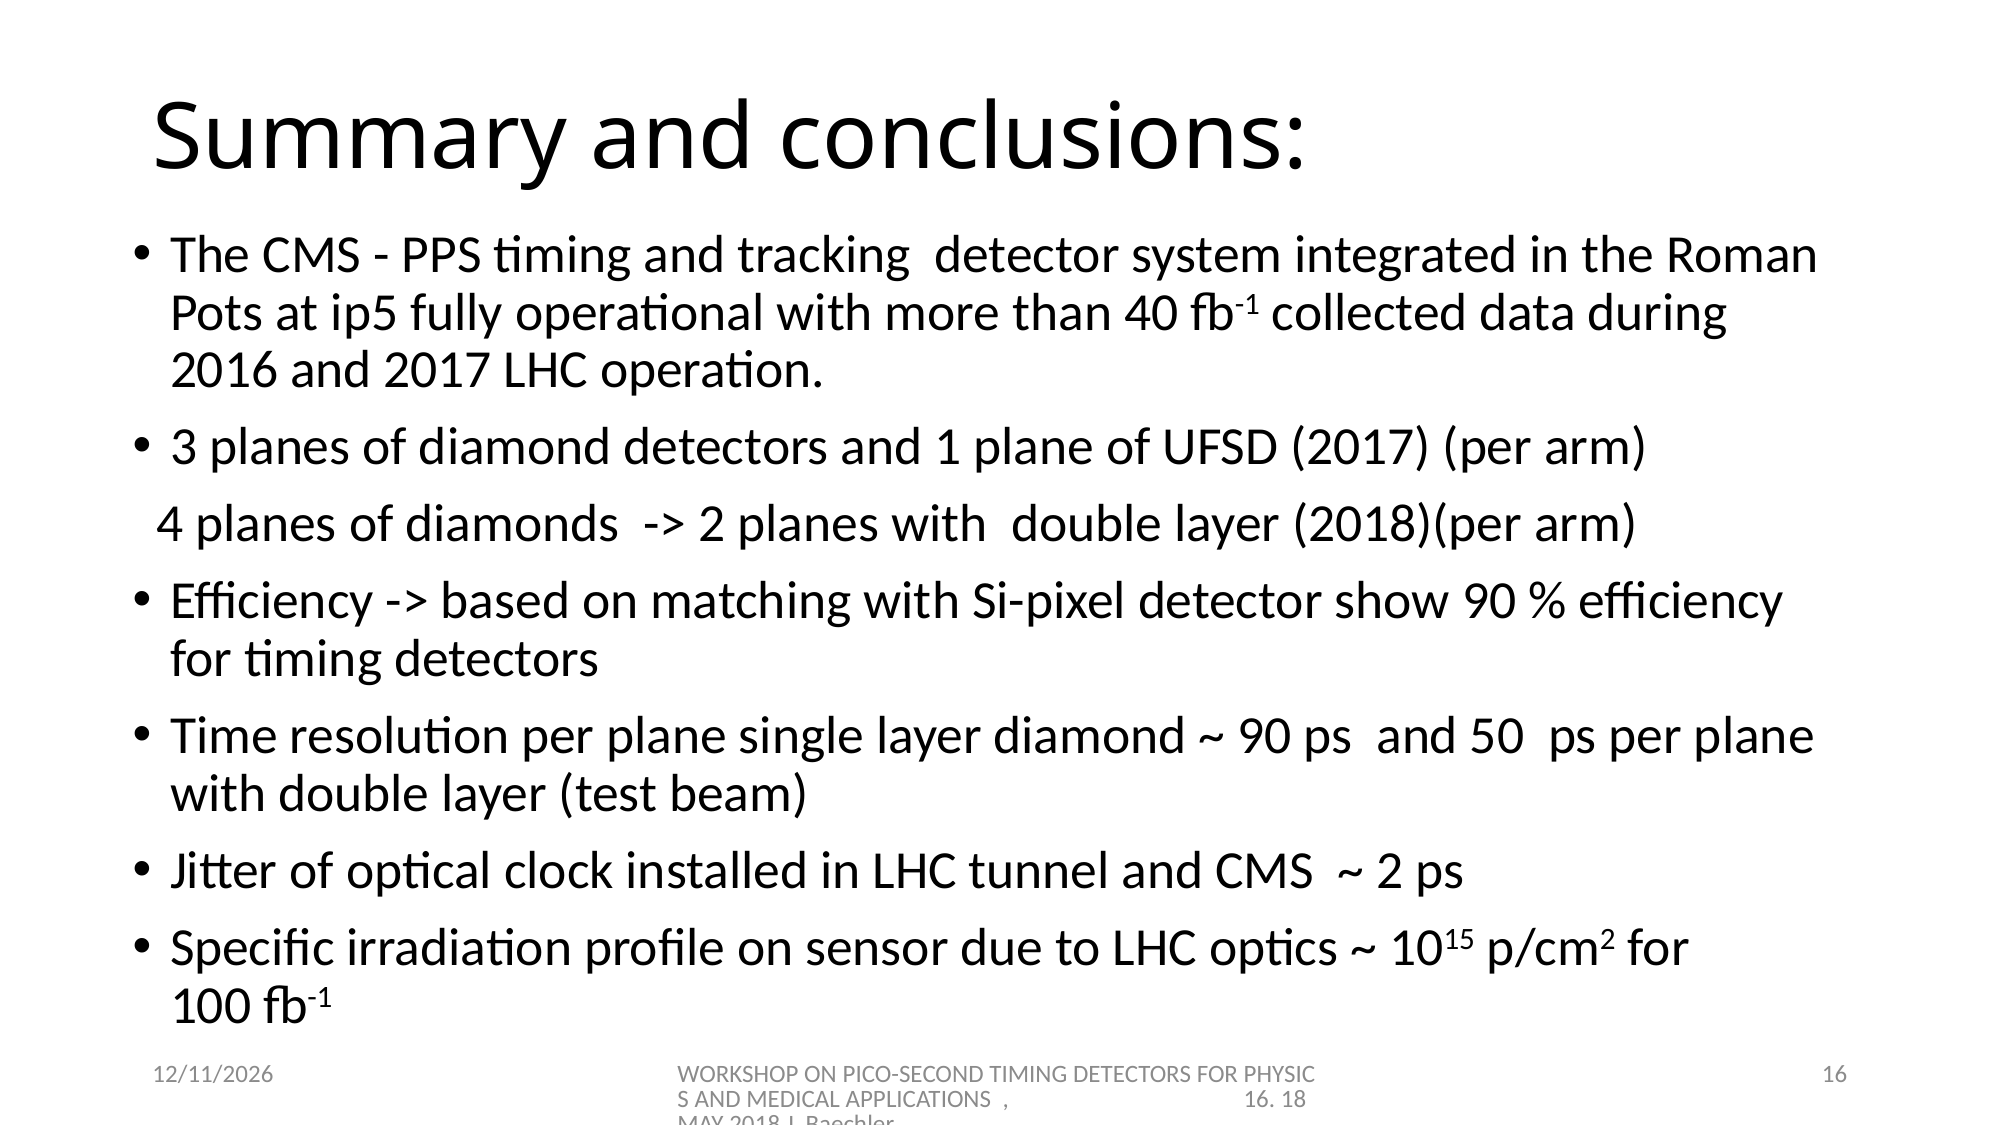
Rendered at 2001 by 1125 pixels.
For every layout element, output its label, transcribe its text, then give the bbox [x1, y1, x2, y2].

footer WORKSHOP ON PICO-SECOND TIMING DETECTORS FOR PHYSICS AND MEDICAL APPLICATIONS , 16. 18 MAY 2018 J. Baechler [662, 1042, 1338, 1103]
slide_number 16 [1412, 1042, 1863, 1103]
list The CMS - PPS timing and tracking detector system integrated in the Roman Pots at ip5 fully operational with more than 40 fb-1 collected data during 2016 and 2017 LHC operation. 3 planes of diamond detectors and 1 plane of UFSD (2017) (per arm) 4 planes of diamonds -> 2 planes with double layer (2018)(per arm) Efficiency -> based on matching with Si-pixel detector show 90 % efficiency for timing detectors Time resolution per plane single layer diamond ~ 90 ps and 50 ps per plane with double layer (test beam) Jitter of optical clock installed in LHC tunnel and CMS ~ 2 ps Specific irradiation profile on sensor due to LHC optics ~ 1015 p/cm2 for 100 fb-1 [117, 218, 1843, 1043]
title Summary and conclusions: [137, 30, 1863, 248]
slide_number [137, 1042, 588, 1103]
